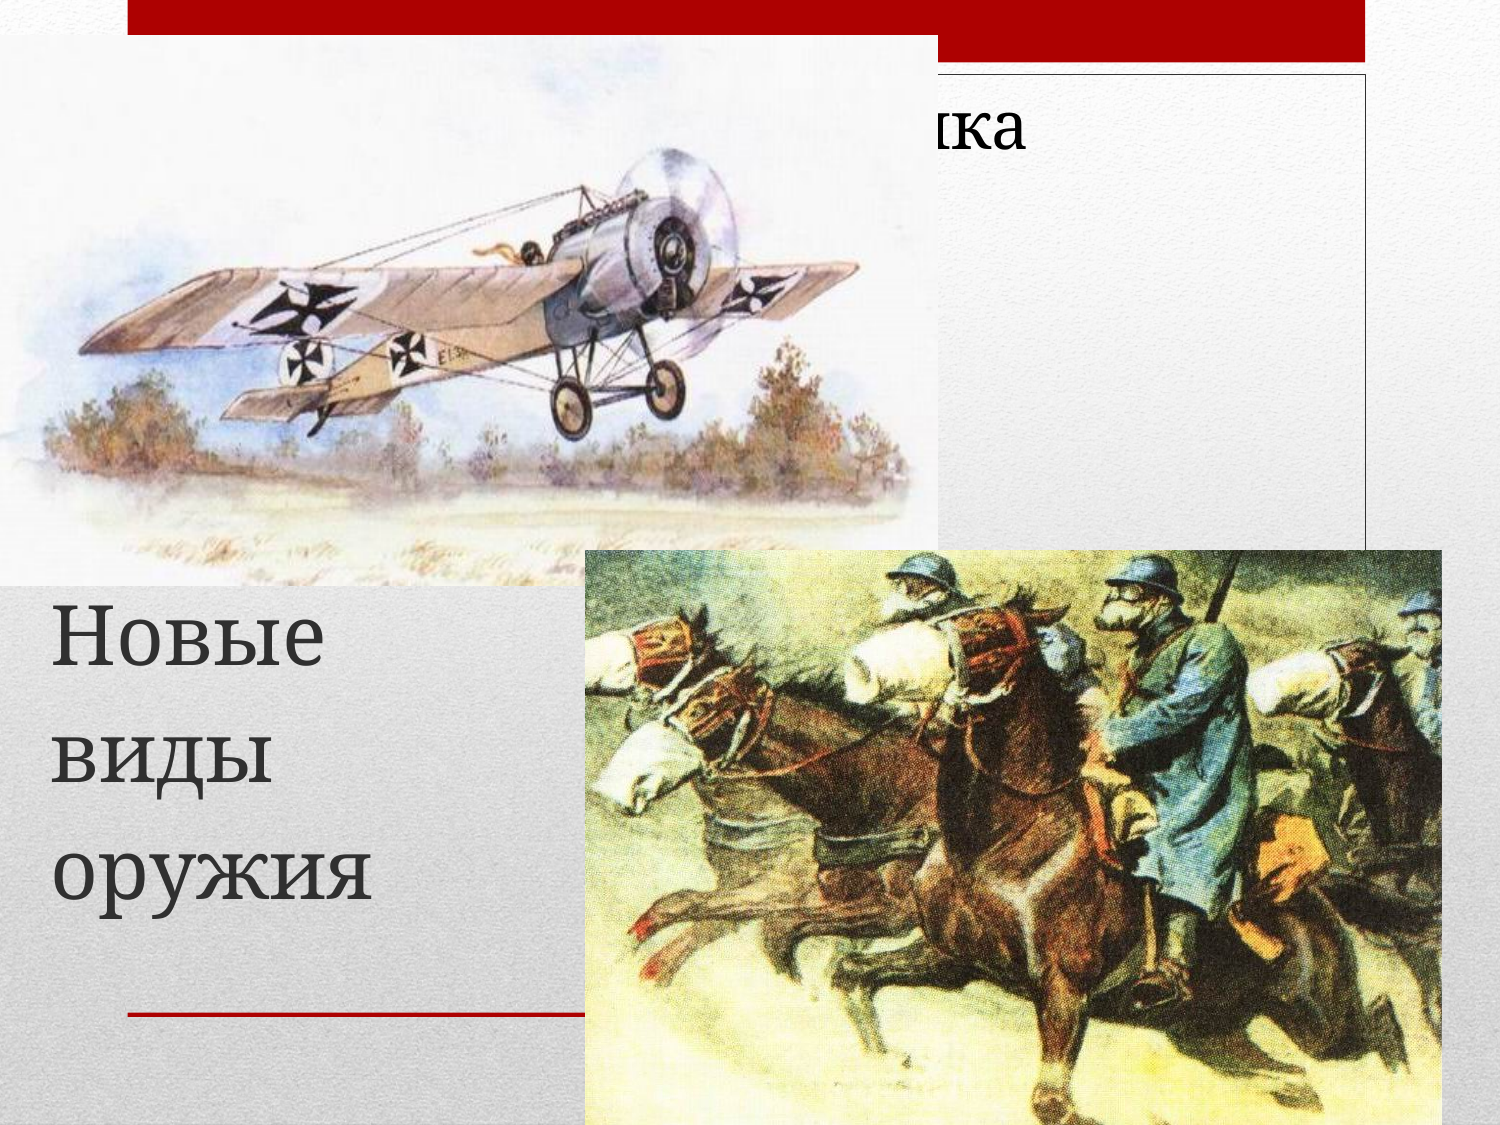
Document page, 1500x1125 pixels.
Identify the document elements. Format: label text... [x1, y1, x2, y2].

list Новые виды оружия [34, 598, 580, 708]
picture [0, 34, 1443, 1125]
